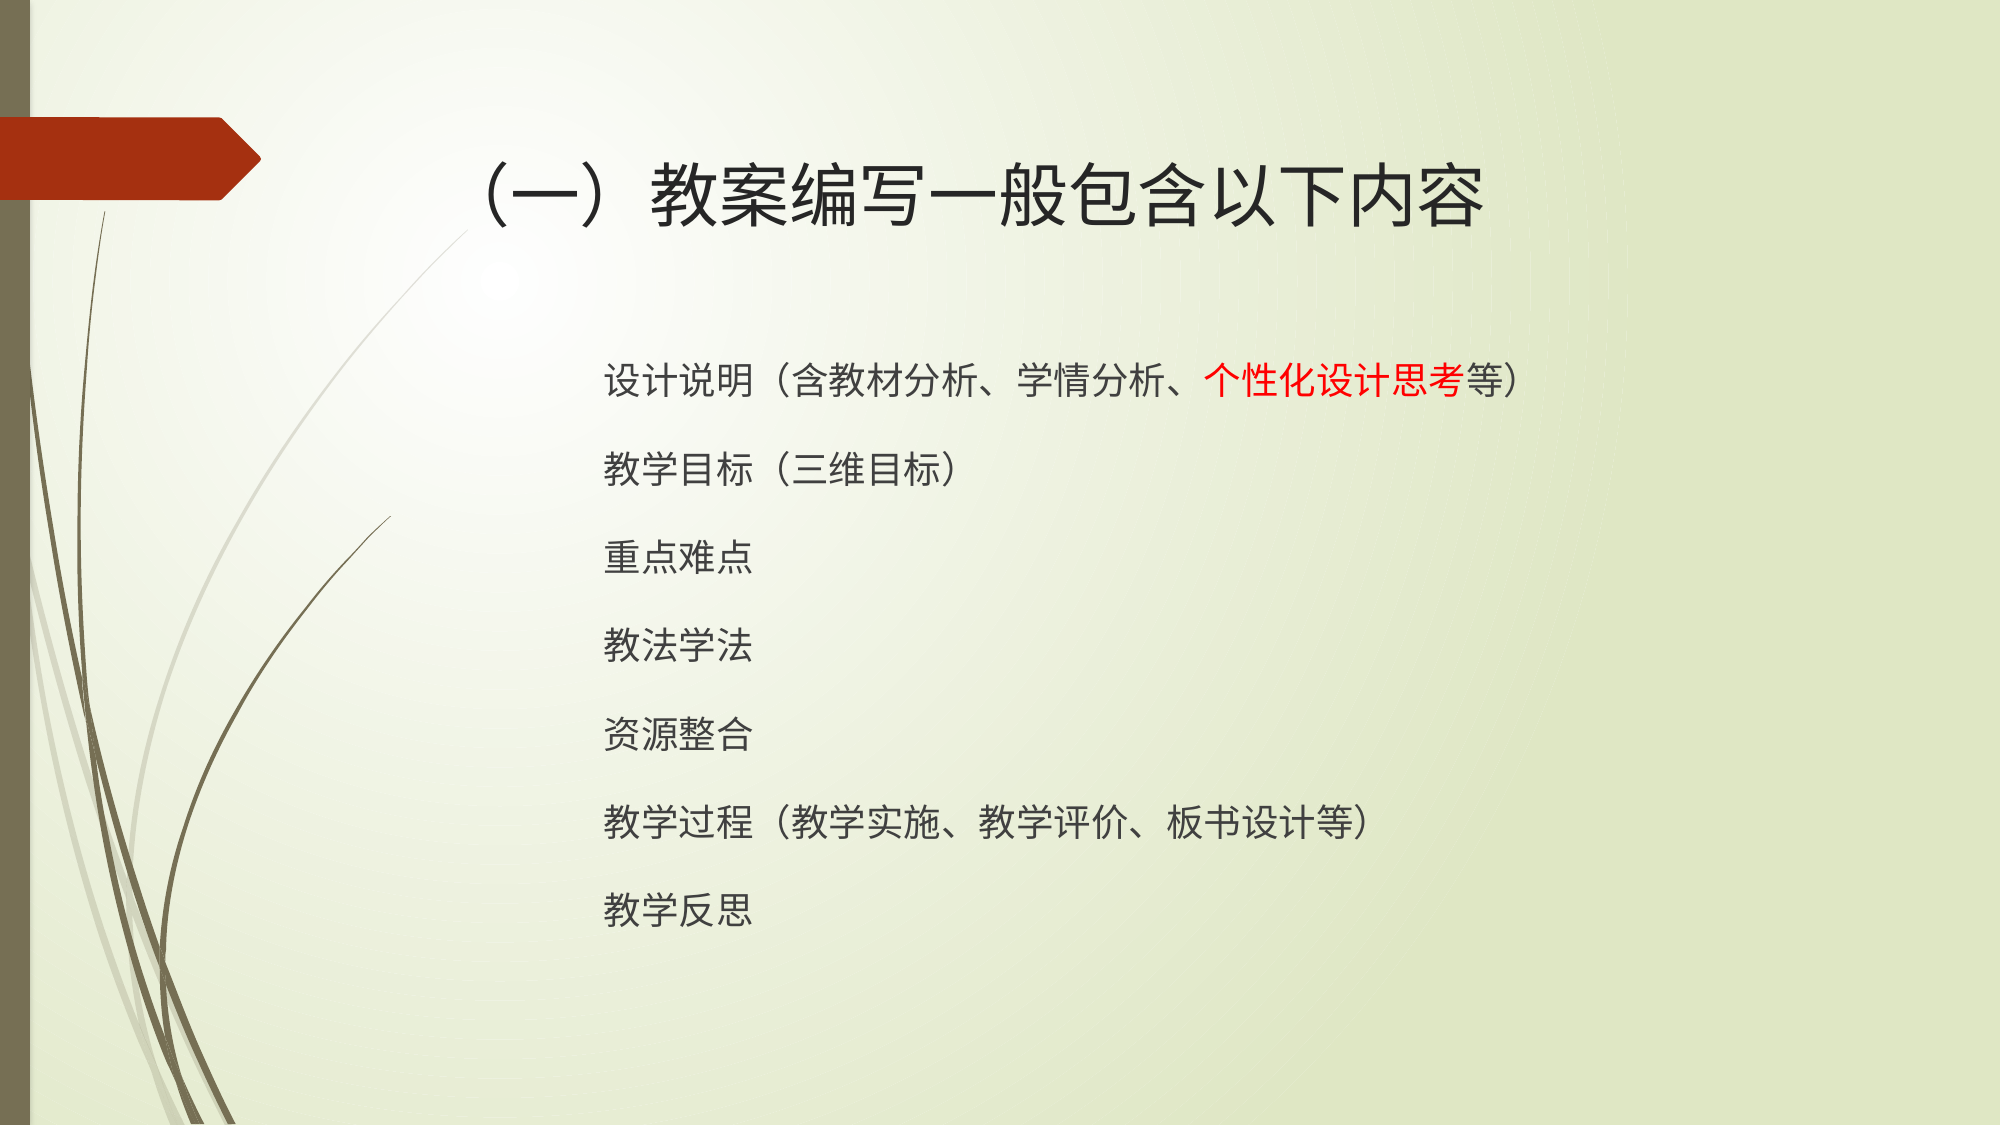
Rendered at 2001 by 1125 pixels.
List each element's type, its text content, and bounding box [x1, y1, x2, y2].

list 设计说明（含教材分析、学情分析、个性化设计思考等） 教学目标（三维目标） 重点难点 教法学法 资源整合 教学过程（教学实施、教学评价、板书设计等） 教学反思 [446, 327, 1910, 1050]
title （一）教案编写一般包含以下内容 [425, 102, 1598, 244]
